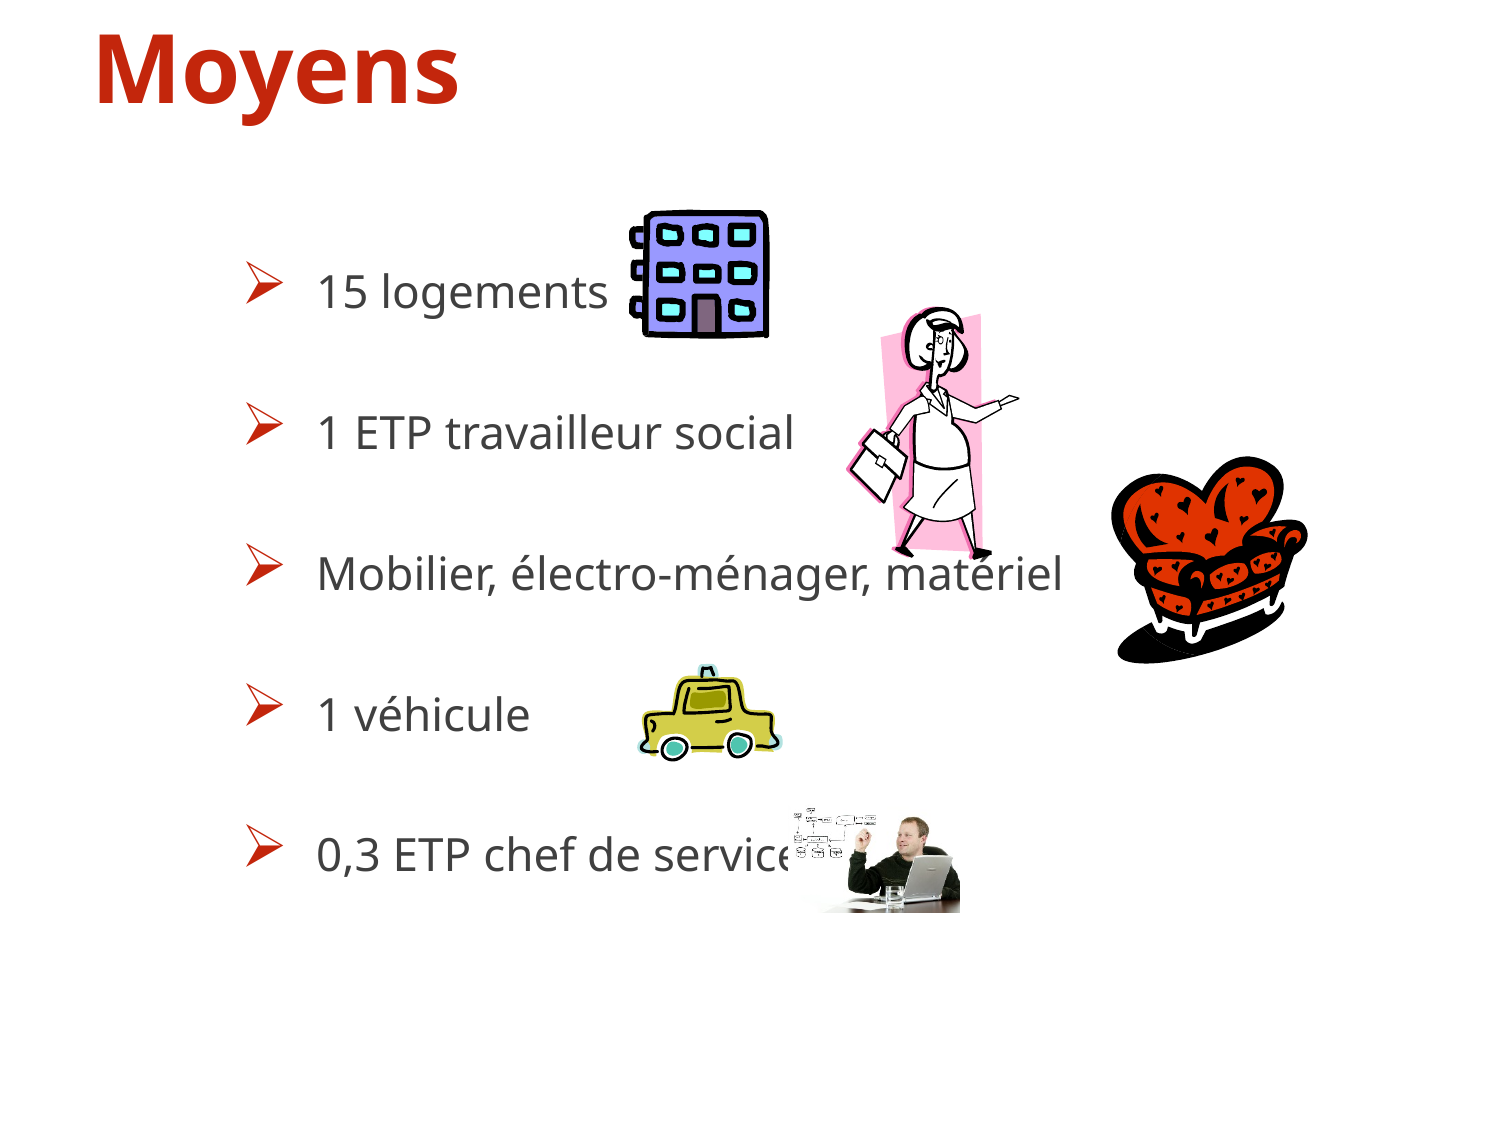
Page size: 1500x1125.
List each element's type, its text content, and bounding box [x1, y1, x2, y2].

picture [787, 798, 960, 914]
title Moyens [76, 0, 1181, 188]
list 15 logements 1 ETP travailleur social Mobilier, électro-ménager, matériel 1 véhicule 0,3 ETP chef de service [218, 255, 1269, 965]
picture [635, 663, 784, 762]
picture [1110, 456, 1314, 664]
picture [628, 207, 771, 340]
picture [845, 304, 1020, 561]
